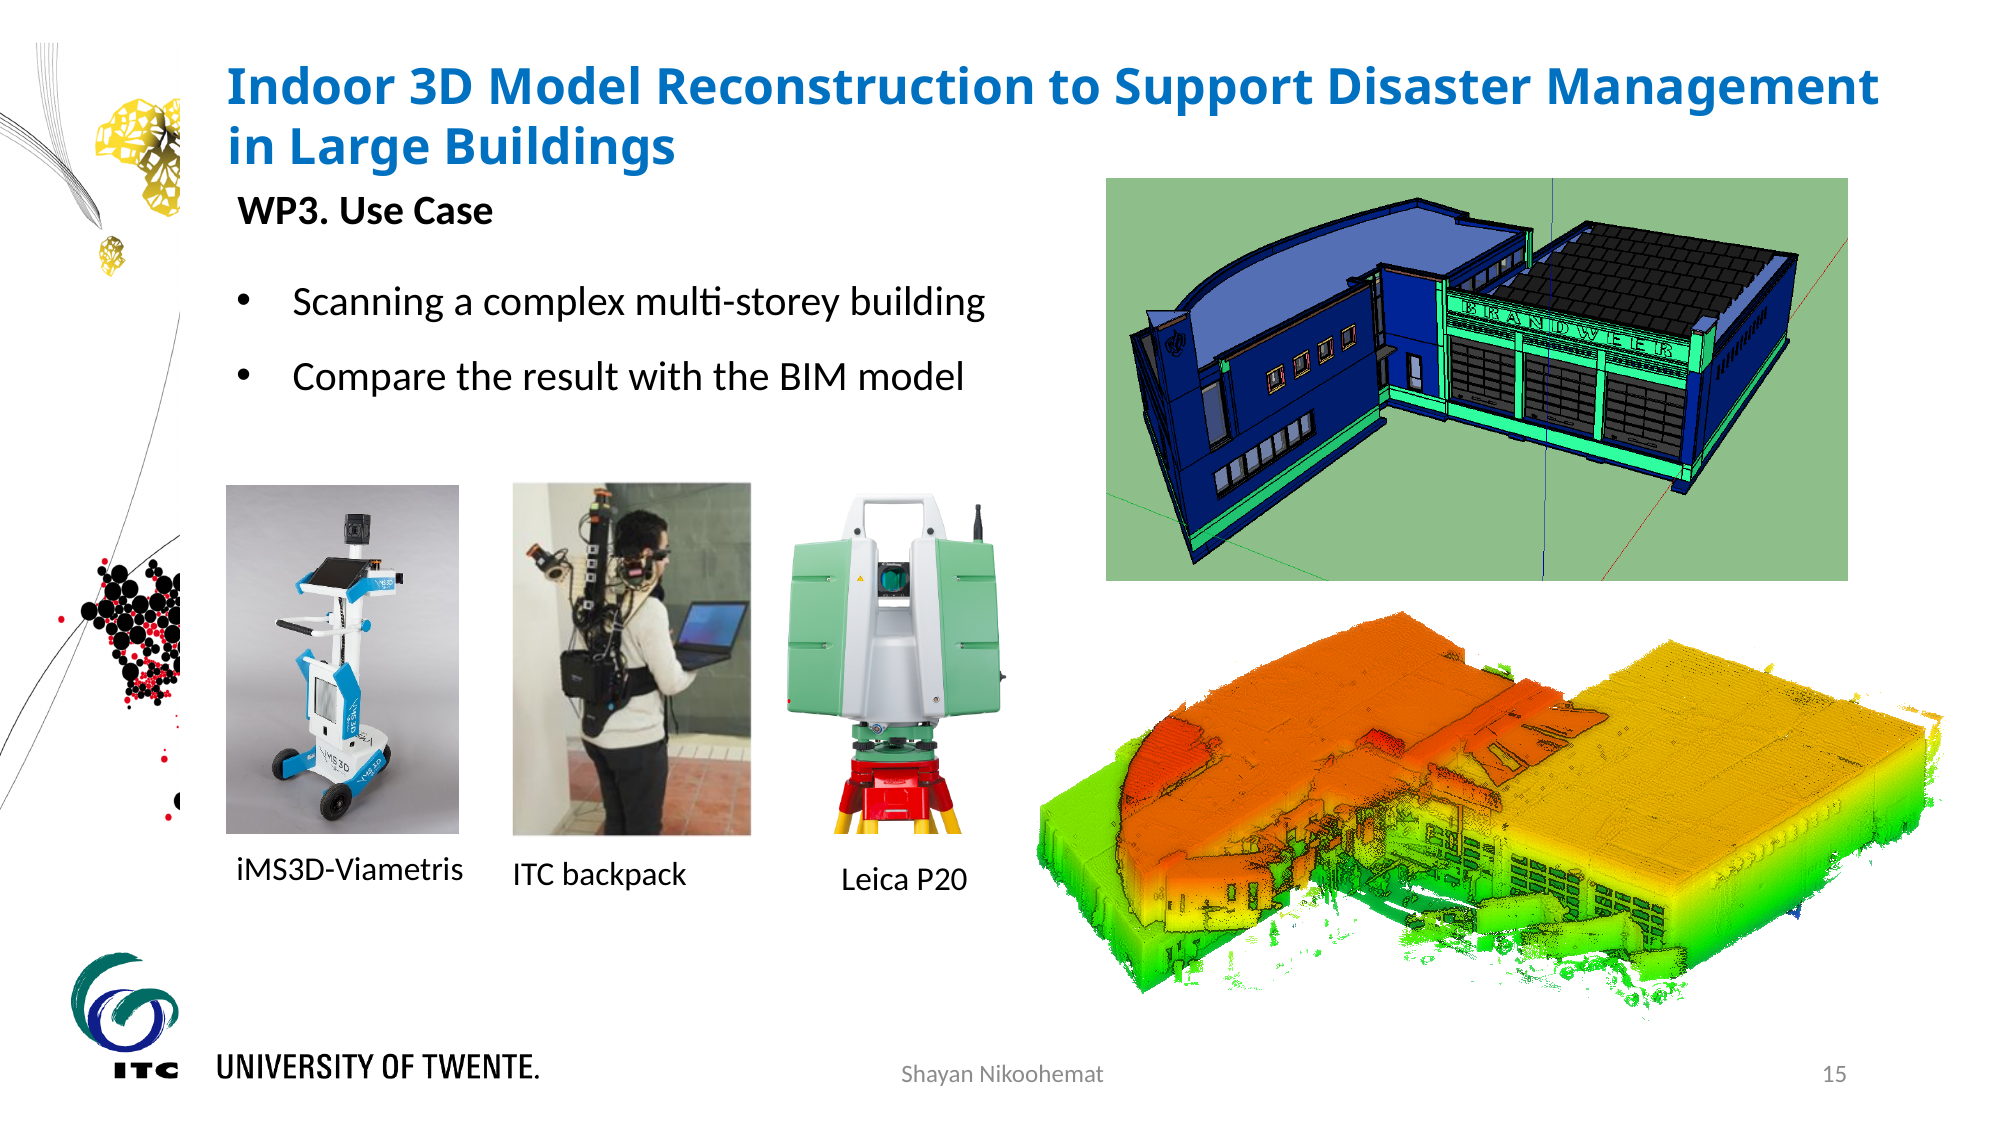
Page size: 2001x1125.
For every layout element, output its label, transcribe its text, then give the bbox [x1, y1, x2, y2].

text_box Scanning a complex multi-storey building Compare the result with the BIM model [221, 241, 1106, 407]
slide_number 15 [1792, 1042, 1863, 1103]
footer Shayan Nikoohemat [851, 1042, 1155, 1103]
picture [1106, 178, 1848, 581]
picture [1025, 595, 1966, 1027]
text_box Indoor 3D Model Reconstruction to Support Disaster Management in Large Buildings [213, 47, 1931, 182]
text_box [220, 459, 1042, 906]
picture [54, 945, 560, 1102]
text_box WP3. Use Case [222, 150, 1412, 241]
picture [0, 39, 180, 830]
